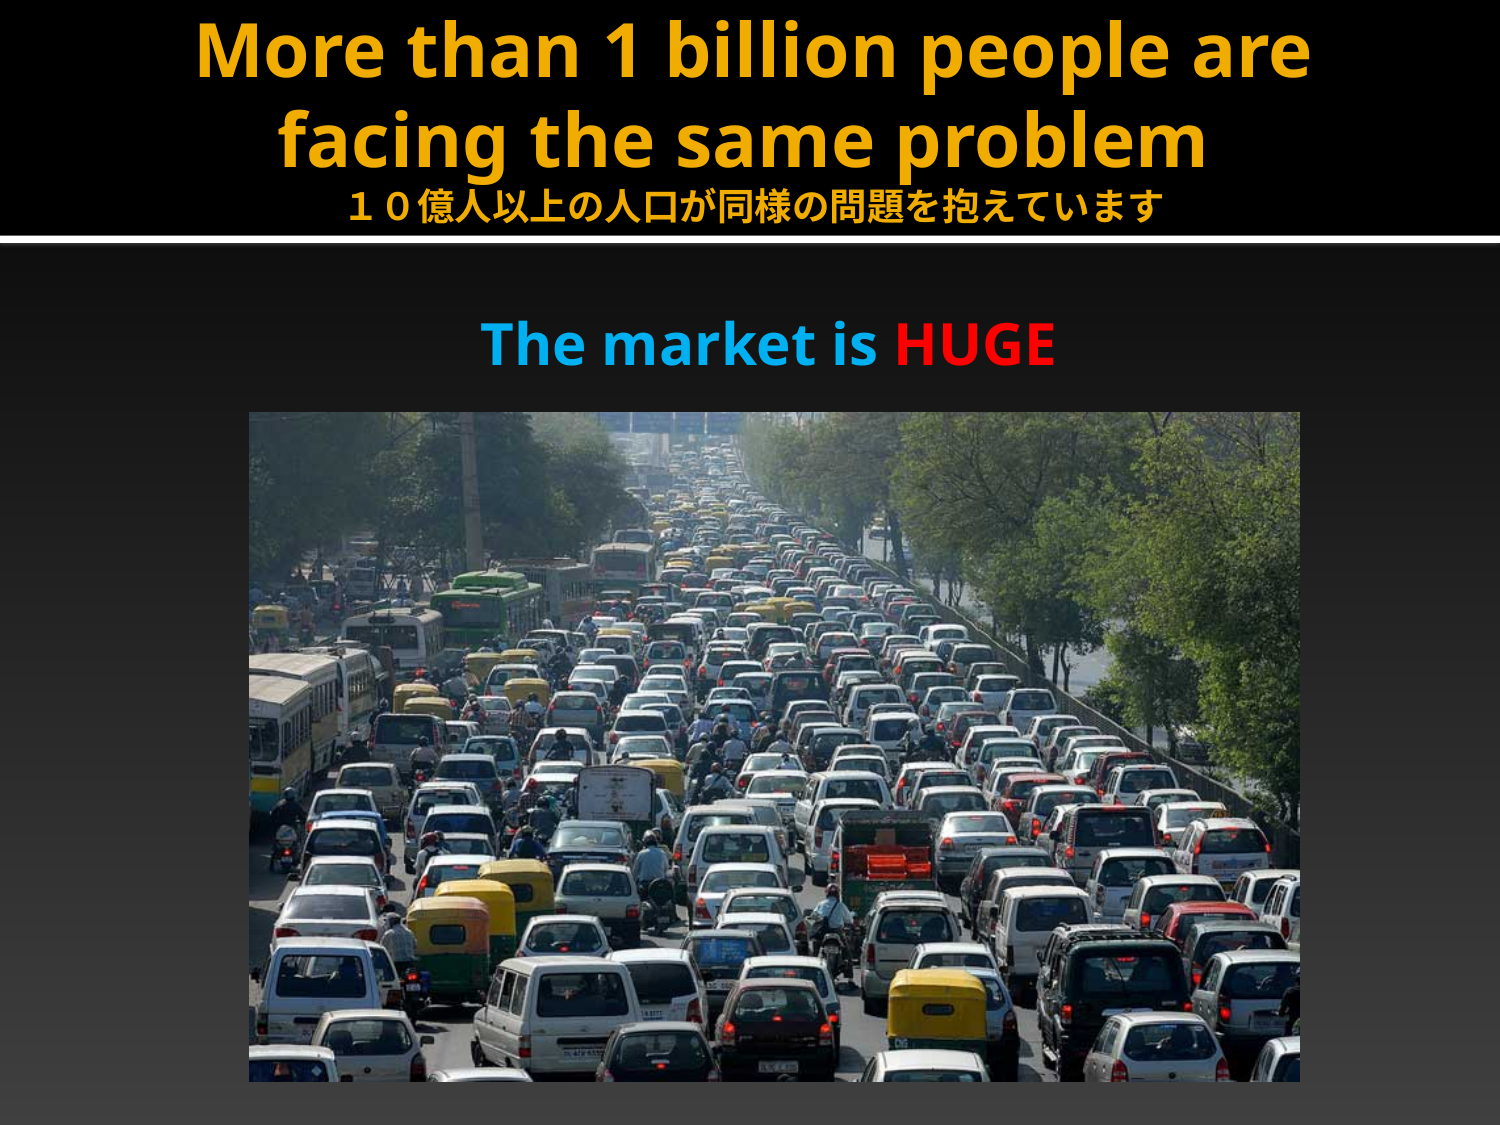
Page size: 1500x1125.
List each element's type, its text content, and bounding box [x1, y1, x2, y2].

text_box The market is HUGE [237, 299, 1300, 385]
title More than 1 billion people are facing the same problem １０億人以上の人口が同様の問題を抱えています [75, 12, 1425, 218]
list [249, 412, 1300, 1082]
